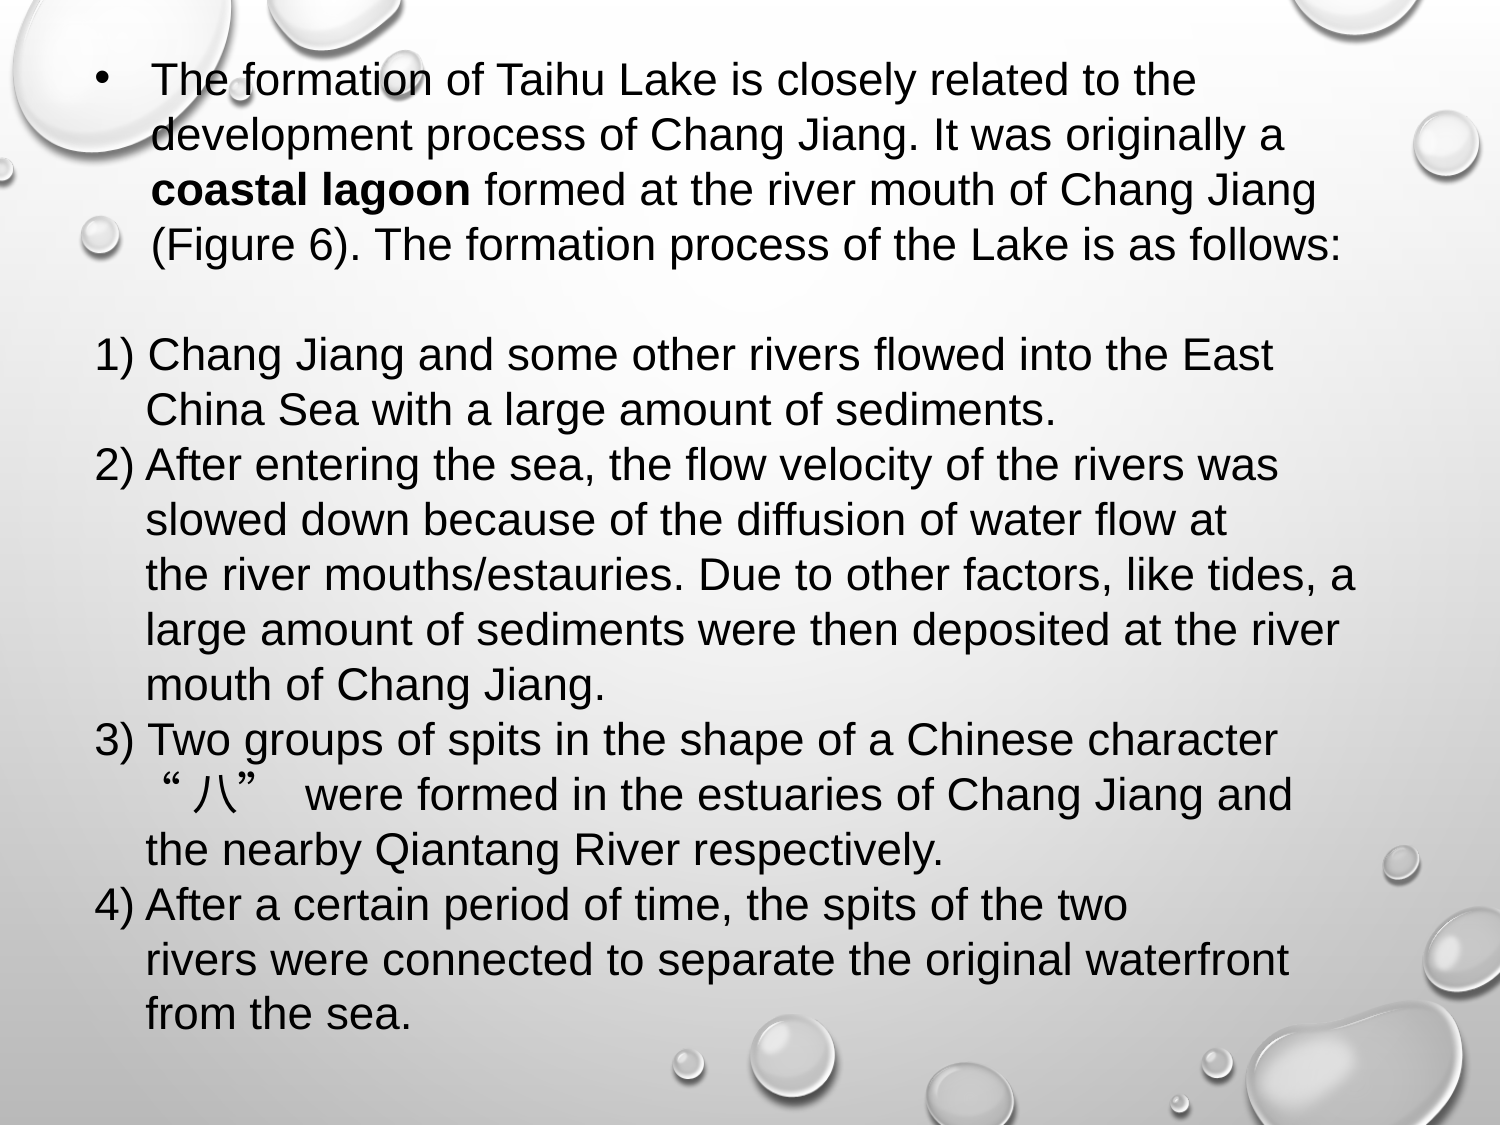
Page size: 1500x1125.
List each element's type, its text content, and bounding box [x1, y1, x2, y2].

text_box The formation of Taihu Lake is closely related to the development process of Chang Jiang. It was originally a coastal lagoon formed at the river mouth of Chang Jiang (Figure 6). The formation process of the Lake is as follows: 1) Chang Jiang and some other rivers flowed into the East China Sea with a large amount of sediments. 2) After entering the sea, the flow velocity of the rivers was slowed down because of the diffusion of water flow at the river mouths/estauries. Due to other factors, like tides, a large amount of sediments were then deposited at the river mouth of Chang Jiang. 3) Two groups of spits in the shape of a Chinese character “八” were formed in the estuaries of Chang Jiang and the nearby Qiantang River respectively. 4) After a certain period of time, the spits of the two rivers were connected to separate the original waterfront from the sea. [79, 42, 1406, 1047]
picture [0, 0, 1500, 1125]
